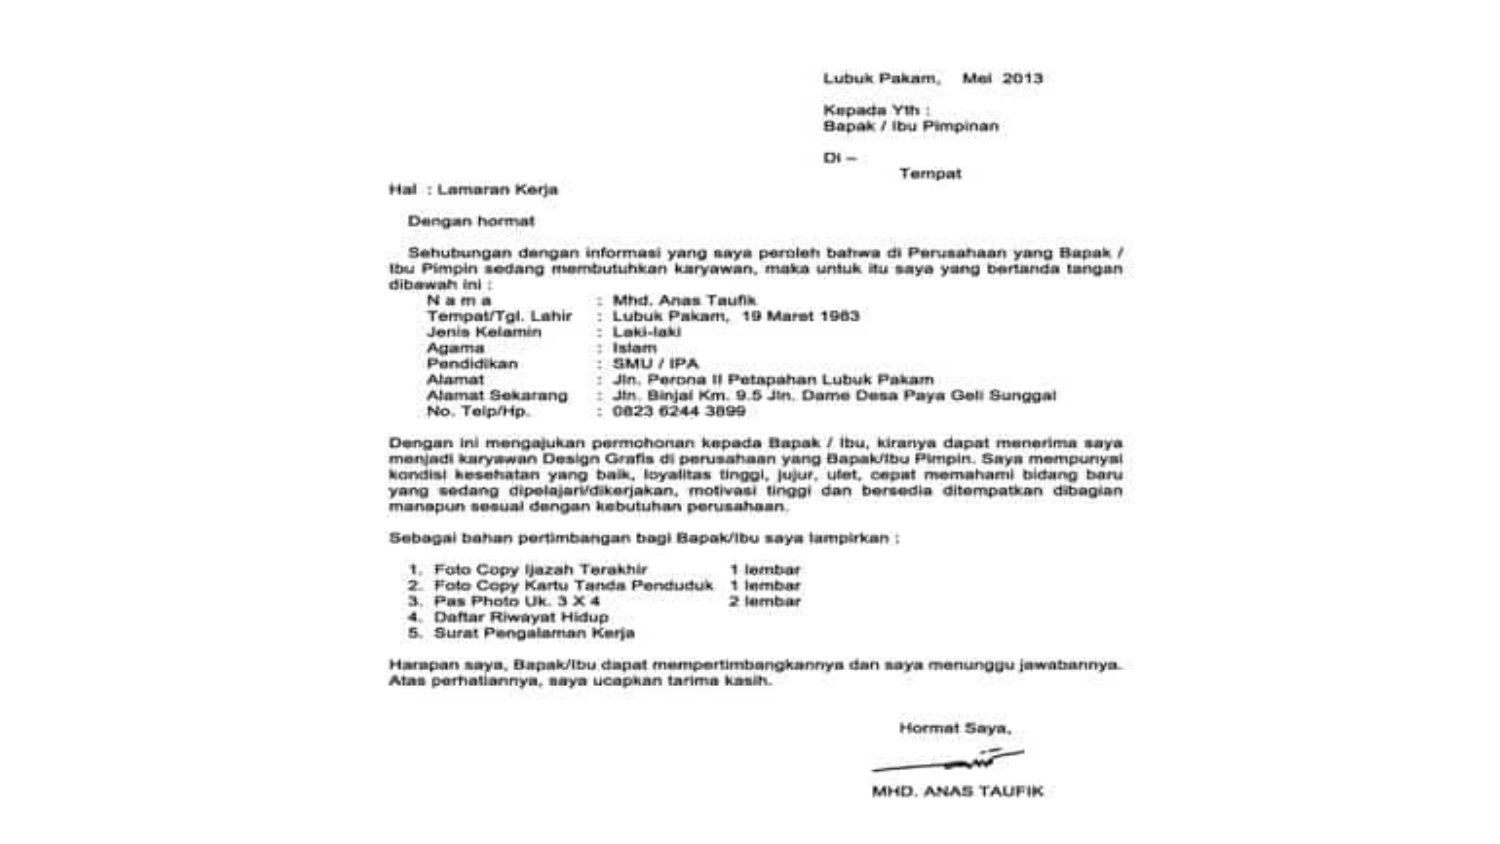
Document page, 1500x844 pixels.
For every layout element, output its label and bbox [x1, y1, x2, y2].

picture [291, 0, 1181, 844]
